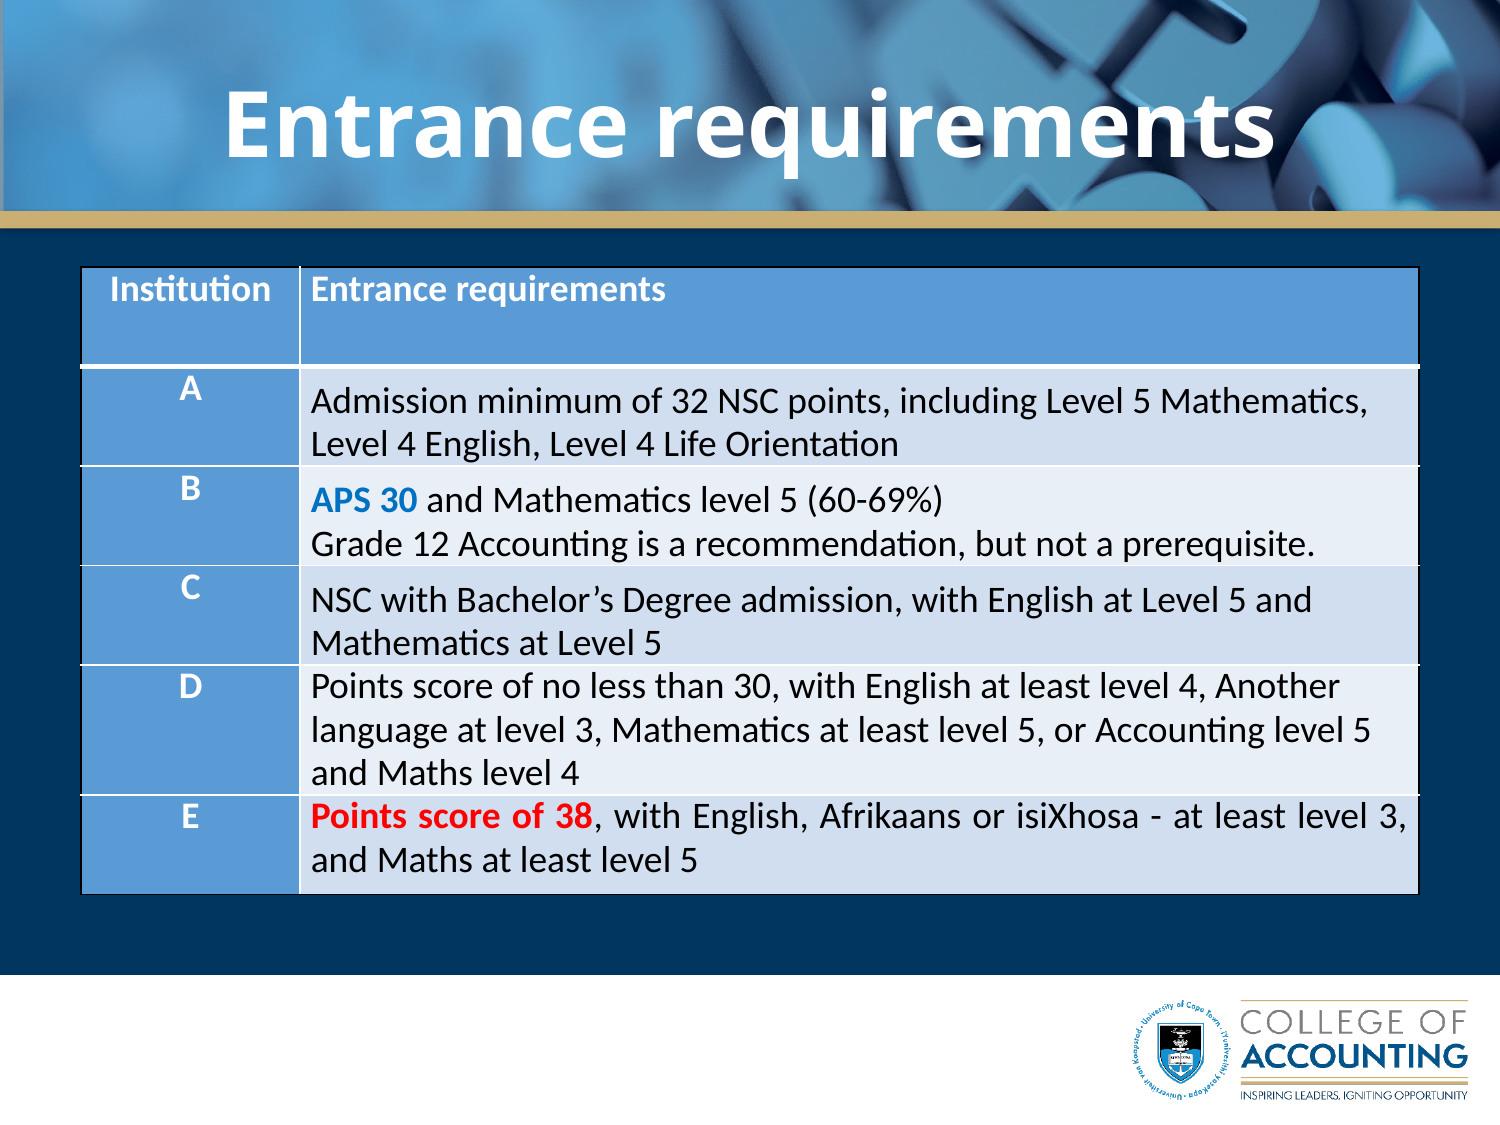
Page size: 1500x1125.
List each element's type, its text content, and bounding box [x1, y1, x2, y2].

table_cell E [82, 796, 299, 894]
picture [0, 0, 1500, 211]
table_cell D [82, 666, 299, 794]
table_header Entrance requirements [301, 268, 1418, 364]
table_cell APS 30 and Mathematics level 5 (60-69%) Grade 12 Accounting is a recommendation, but not a prerequisite. [301, 467, 1418, 565]
table_cell A [82, 369, 299, 465]
picture [1132, 1000, 1468, 1100]
table_cell Points score of 38, with English, Afrikaans or isiXhosa - at least level 3, and Maths at least level 5 [301, 796, 1418, 894]
table_cell C [82, 566, 299, 664]
table_cell Admission minimum of 32 NSC points, including Level 5 Mathematics, Level 4 English, Level 4 Life Orientation [301, 369, 1418, 465]
table_cell B [82, 467, 299, 565]
table_header Institution [82, 268, 299, 364]
table_cell Points score of no less than 30, with English at least level 4, Another language at level 3, Mathematics at least level 5, or Accounting level 5 and Maths level 4 [301, 666, 1418, 794]
table_cell NSC with Bachelor’s Degree admission, with English at Level 5 and Mathematics at Level 5 [301, 566, 1418, 664]
title Entrance requirements [103, 59, 1397, 197]
